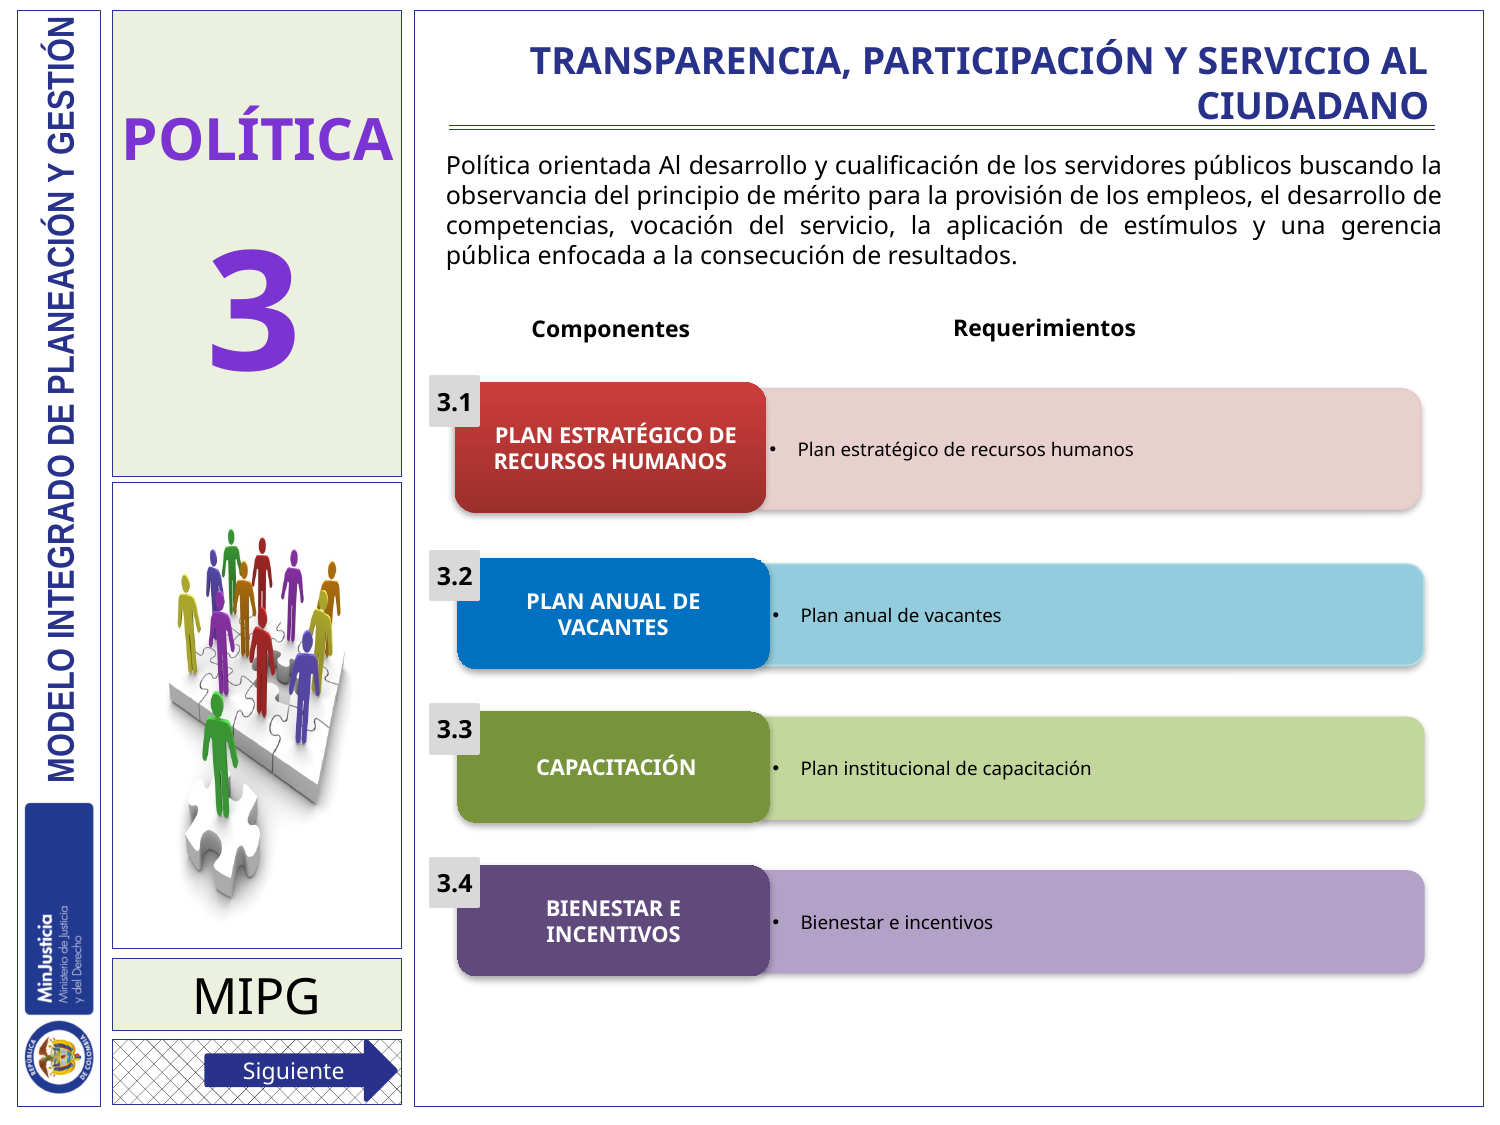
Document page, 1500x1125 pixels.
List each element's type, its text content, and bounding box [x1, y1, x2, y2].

text_box Componentes [457, 306, 764, 350]
text_box Plan institucional de capacitación [774, 716, 1425, 820]
text_box TRANSPARENCIA, PARTICIPACIÓN Y SERVICIO AL CIUDADANO [466, 30, 1435, 125]
text_box Requerimientos [891, 306, 1198, 349]
text_box MODELO INTEGRADO DE PLANEACIÓN Y GESTIÓN [16, 992, 102, 1108]
text_box política [115, 101, 400, 173]
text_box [430, 858, 770, 977]
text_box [430, 377, 1422, 516]
text_box Siguiente [204, 1038, 398, 1102]
text_box [412, 9, 1485, 1108]
text_box 3 [112, 196, 396, 412]
text_box [112, 1039, 402, 1104]
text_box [430, 551, 770, 669]
text_box MODELO INTEGRADO DE PLANEACIÓN Y GESTIÓN [16, 9, 102, 911]
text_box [430, 705, 770, 823]
text_box Plan anual de vacantes [774, 563, 1425, 667]
text_box MIPG [112, 958, 402, 1030]
text_box Política orientada Al desarrollo y cualificación de los servidores públicos buscando la observancia del principio de mérito para la provisión de los empleos, el desarrollo de competencias, vocación del servicio, la aplicación de estímulos y una gerencia pública enfocada a la consecución de resultados. [430, 142, 1459, 278]
text_box [112, 10, 402, 477]
picture [0, 512, 396, 1094]
text_box [112, 482, 402, 948]
text_box Bienestar e incentivos [774, 870, 1425, 974]
